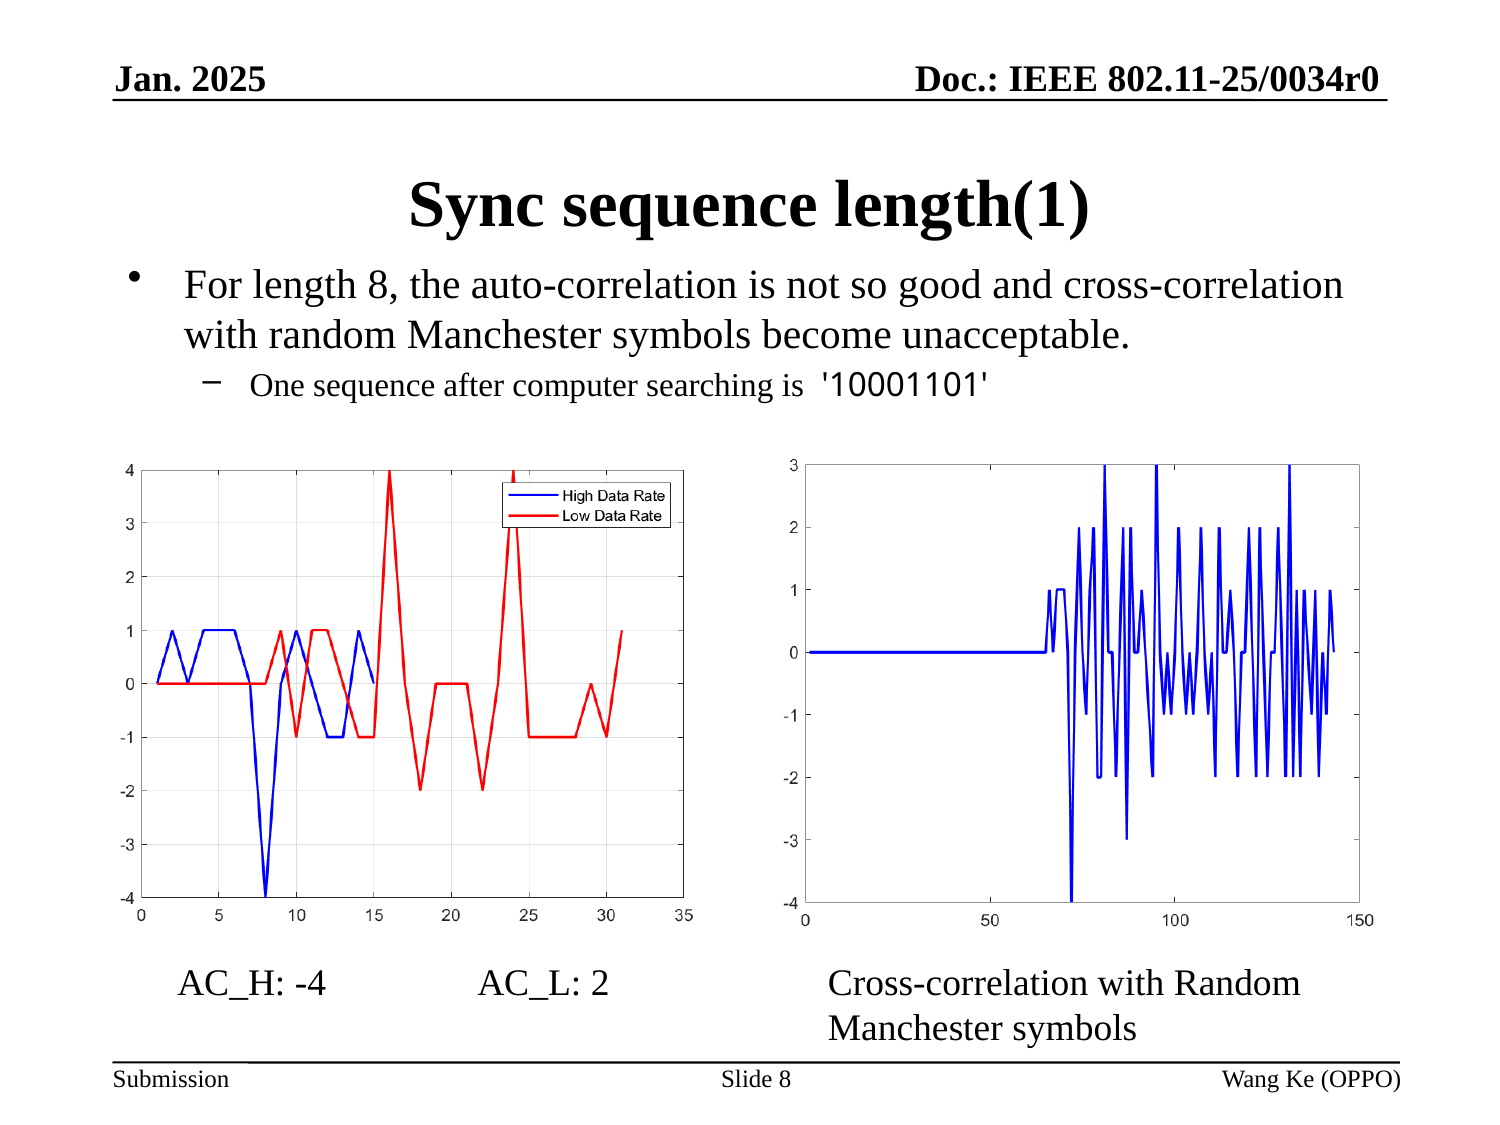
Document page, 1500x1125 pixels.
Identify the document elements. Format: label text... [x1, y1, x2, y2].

title Sync sequence length(1) [112, 112, 1388, 248]
slide_number Slide 8 [712, 1061, 800, 1123]
text_box AC_H: -4 AC_L: 2 [162, 964, 675, 1011]
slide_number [114, 54, 422, 100]
footer Wang Ke (OPPO) [878, 1061, 1402, 1093]
text_box Cross-correlation with Random Manchester symbols [813, 950, 1438, 1056]
picture [49, 424, 1427, 961]
list For length 8, the auto-correlation is not so good and cross-correlation with random Manchester symbols become unacceptable. One sequence after computer searching is '10001101' [112, 248, 1388, 428]
text_box Doc.: IEEE 802.11-25/0034r0 [899, 46, 1413, 107]
